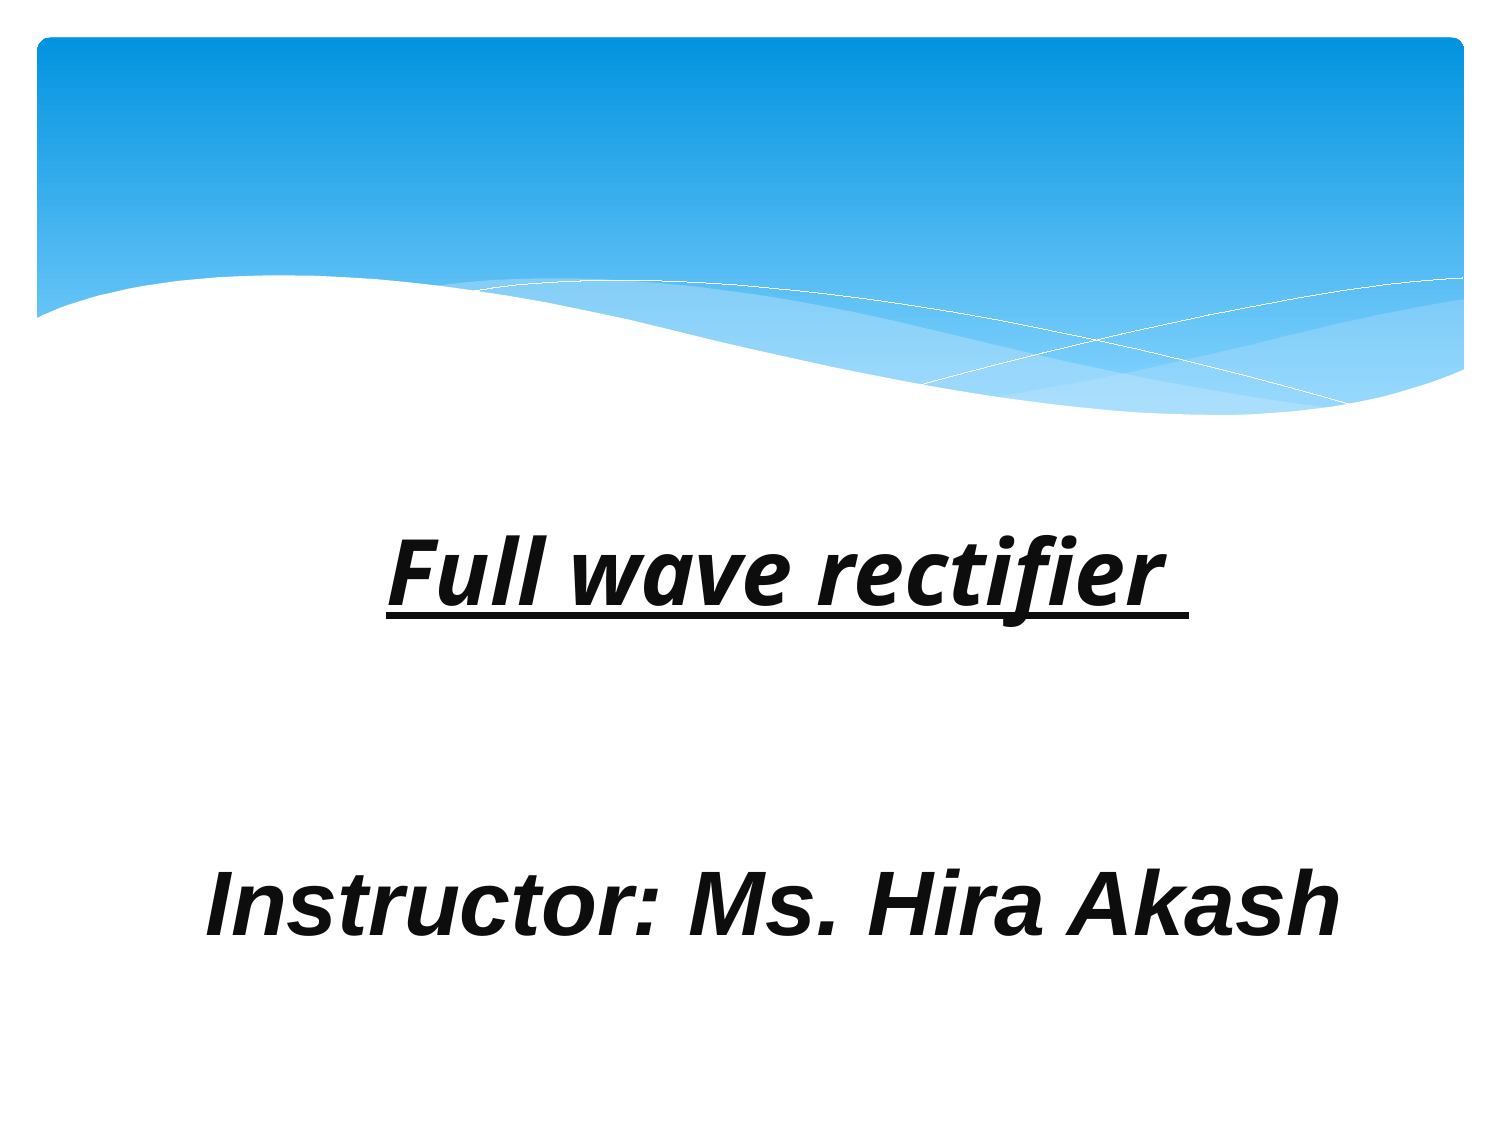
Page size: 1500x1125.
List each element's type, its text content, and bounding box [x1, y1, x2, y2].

title Full wave rectifier Instructor: Ms. Hira Akash [112, 375, 1463, 1093]
